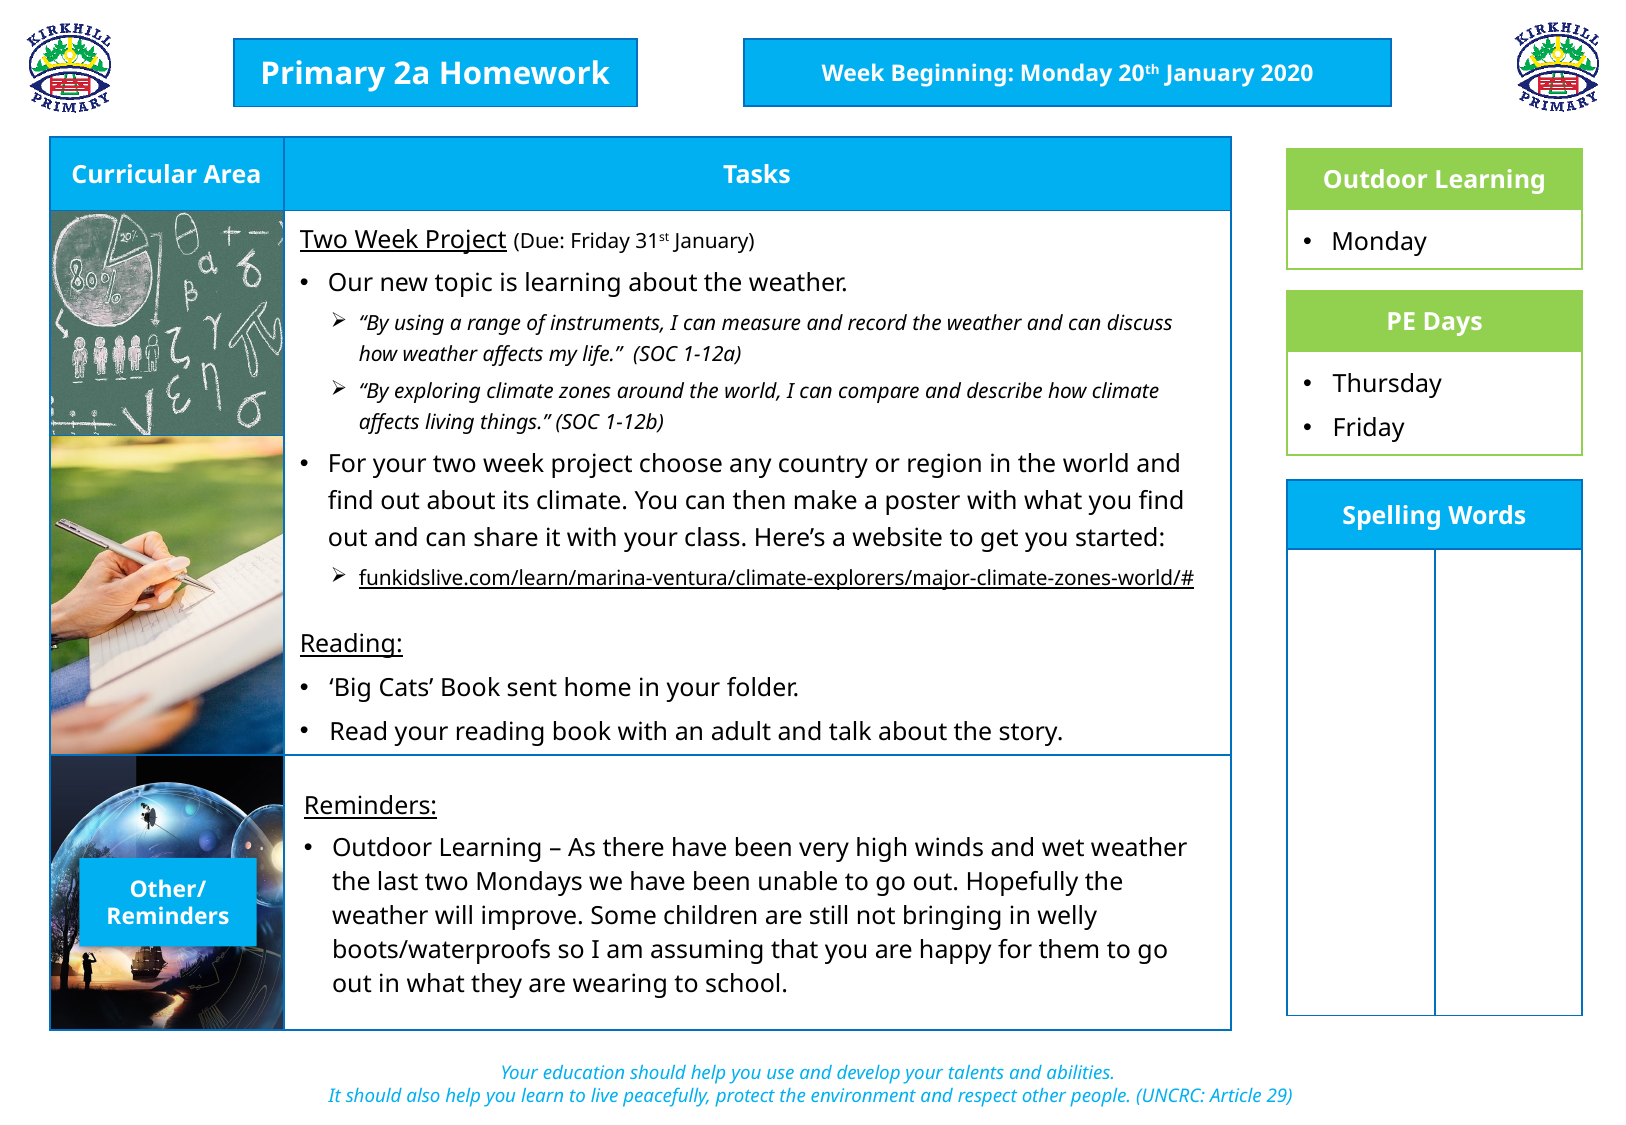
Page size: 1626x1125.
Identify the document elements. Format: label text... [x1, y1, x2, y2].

table_header PE Days [1288, 292, 1581, 350]
table_cell [1288, 550, 1434, 1015]
table_header Spelling Words [1288, 481, 1581, 548]
table_header Tasks [285, 138, 1230, 210]
table_cell [1436, 550, 1581, 1015]
table_header Outdoor Learning [1288, 150, 1581, 208]
table_cell [51, 436, 283, 754]
text_box Your education should help you use and develop your talents and abilities. It should also help you learn to live peacefully, protect the environment and respect other people. (UNCRC: Article 29) [42, 1053, 1578, 1114]
table_cell Monday [1288, 210, 1581, 268]
picture [1497, 6, 1616, 126]
table_cell Reminders: Outdoor Learning – As there have been very high winds and wet weather the last two Mondays we have been unable to go out. Hopefully the weather will improve. Some children are still not bringing in welly boots/waterproofs so I am assuming that you are happy for them to go out in what they are wearing to school. [285, 756, 1230, 1029]
table_cell [51, 756, 283, 1029]
table_header Curricular Area [51, 138, 283, 210]
table_cell [51, 211, 283, 435]
picture [8, 8, 128, 128]
table_header Primary 2a Homework [235, 40, 636, 106]
table_cell Two Week Project (Due: Friday 31st January) Our new topic is learning about the weather. “By using a range of instruments, I can measure and record the weather and can discuss how weather affects my life.” (SOC 1-12a) “By exploring climate zones around the world, I can compare and describe how climate affects living things.” (SOC 1-12b) For your two week project choose any country or region in the world and find out about its climate. You can then make a poster with what you find out and can share it with your class. Here’s a website to get you started: funkidslive.com/learn/marina-ventura/climate-explorers/major-climate-zones-world/# Reading: ‘Big Cats’ Book sent home in your folder. Read your reading book with an adult and talk about the story. [285, 211, 1230, 754]
table_header Week Beginning: Monday 20th January 2020 [745, 40, 1390, 105]
table_cell Thursday Friday [1288, 352, 1581, 454]
text_box Other/ Reminders [79, 857, 257, 947]
